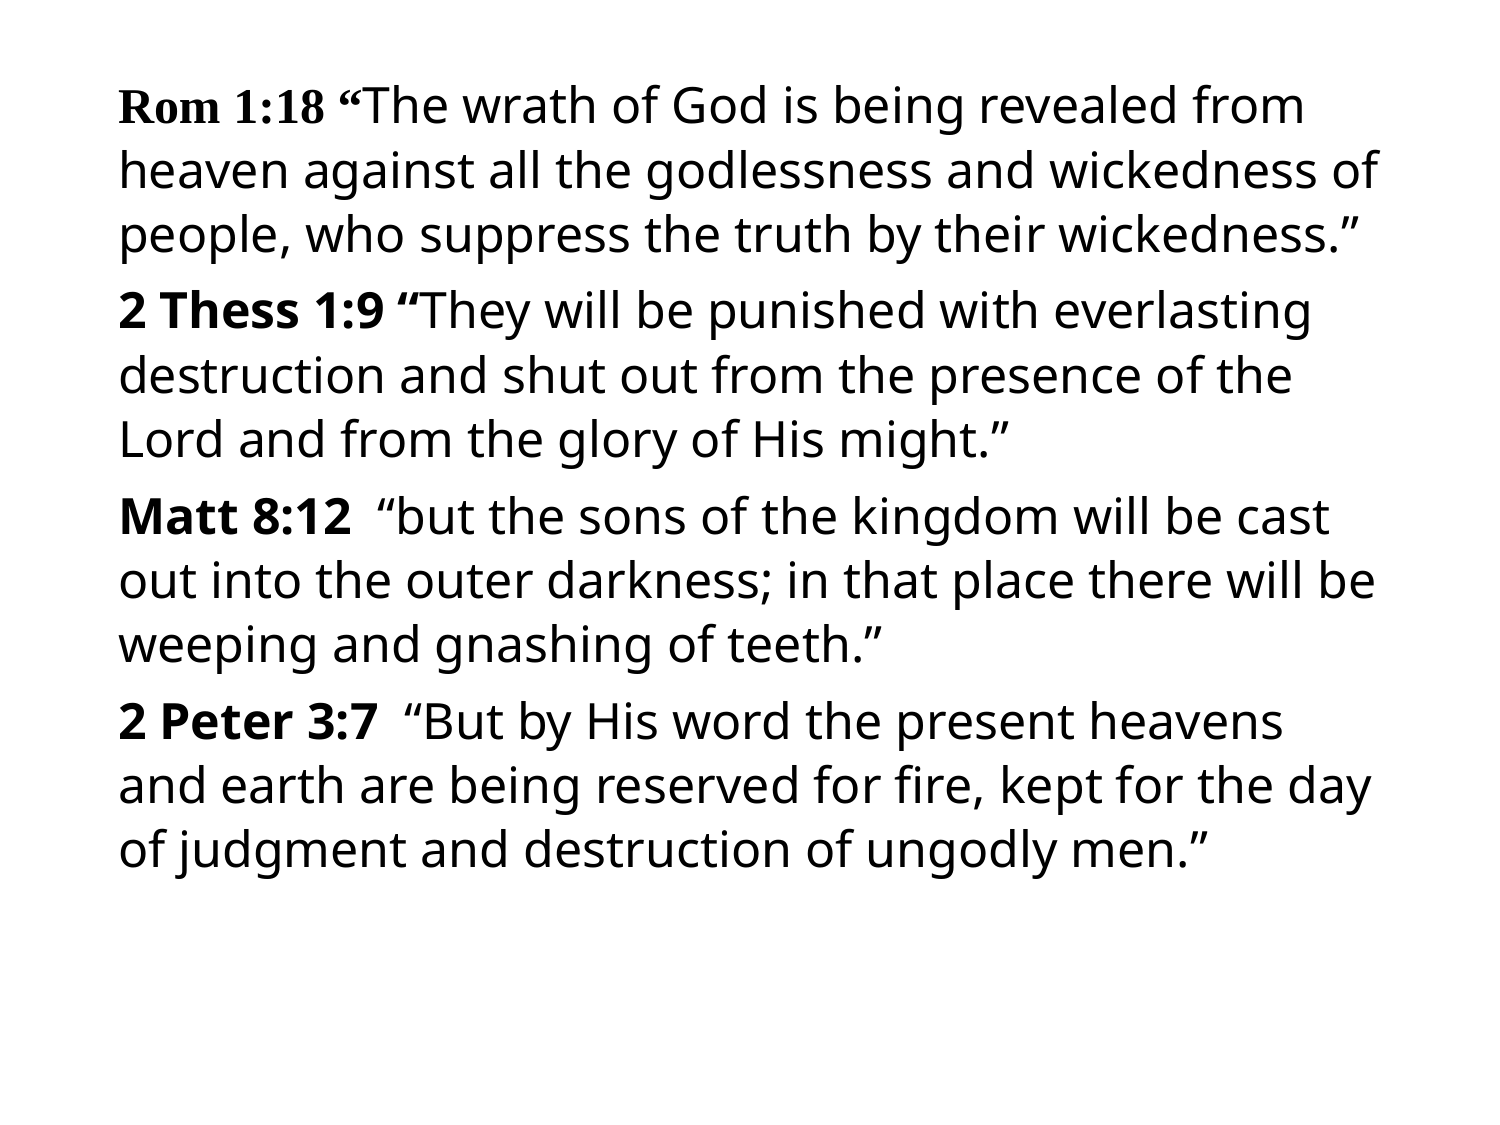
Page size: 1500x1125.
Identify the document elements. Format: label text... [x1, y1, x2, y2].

list Rom 1:18 “The wrath of God is being revealed from heaven against all the godlessness and wickedness of people, who suppress the truth by their wickedness.” 2 Thess 1:9 “They will be punished with everlasting destruction and shut out from the presence of the Lord and from the glory of His might.” Matt 8:12 “but the sons of the kingdom will be cast out into the outer darkness; in that place there will be weeping and gnashing of teeth.” 2 Peter 3:7 “But by His word the present heavens and earth are being reserved for fire, kept for the day of judgment and destruction of ungodly men.” [103, 62, 1397, 1029]
